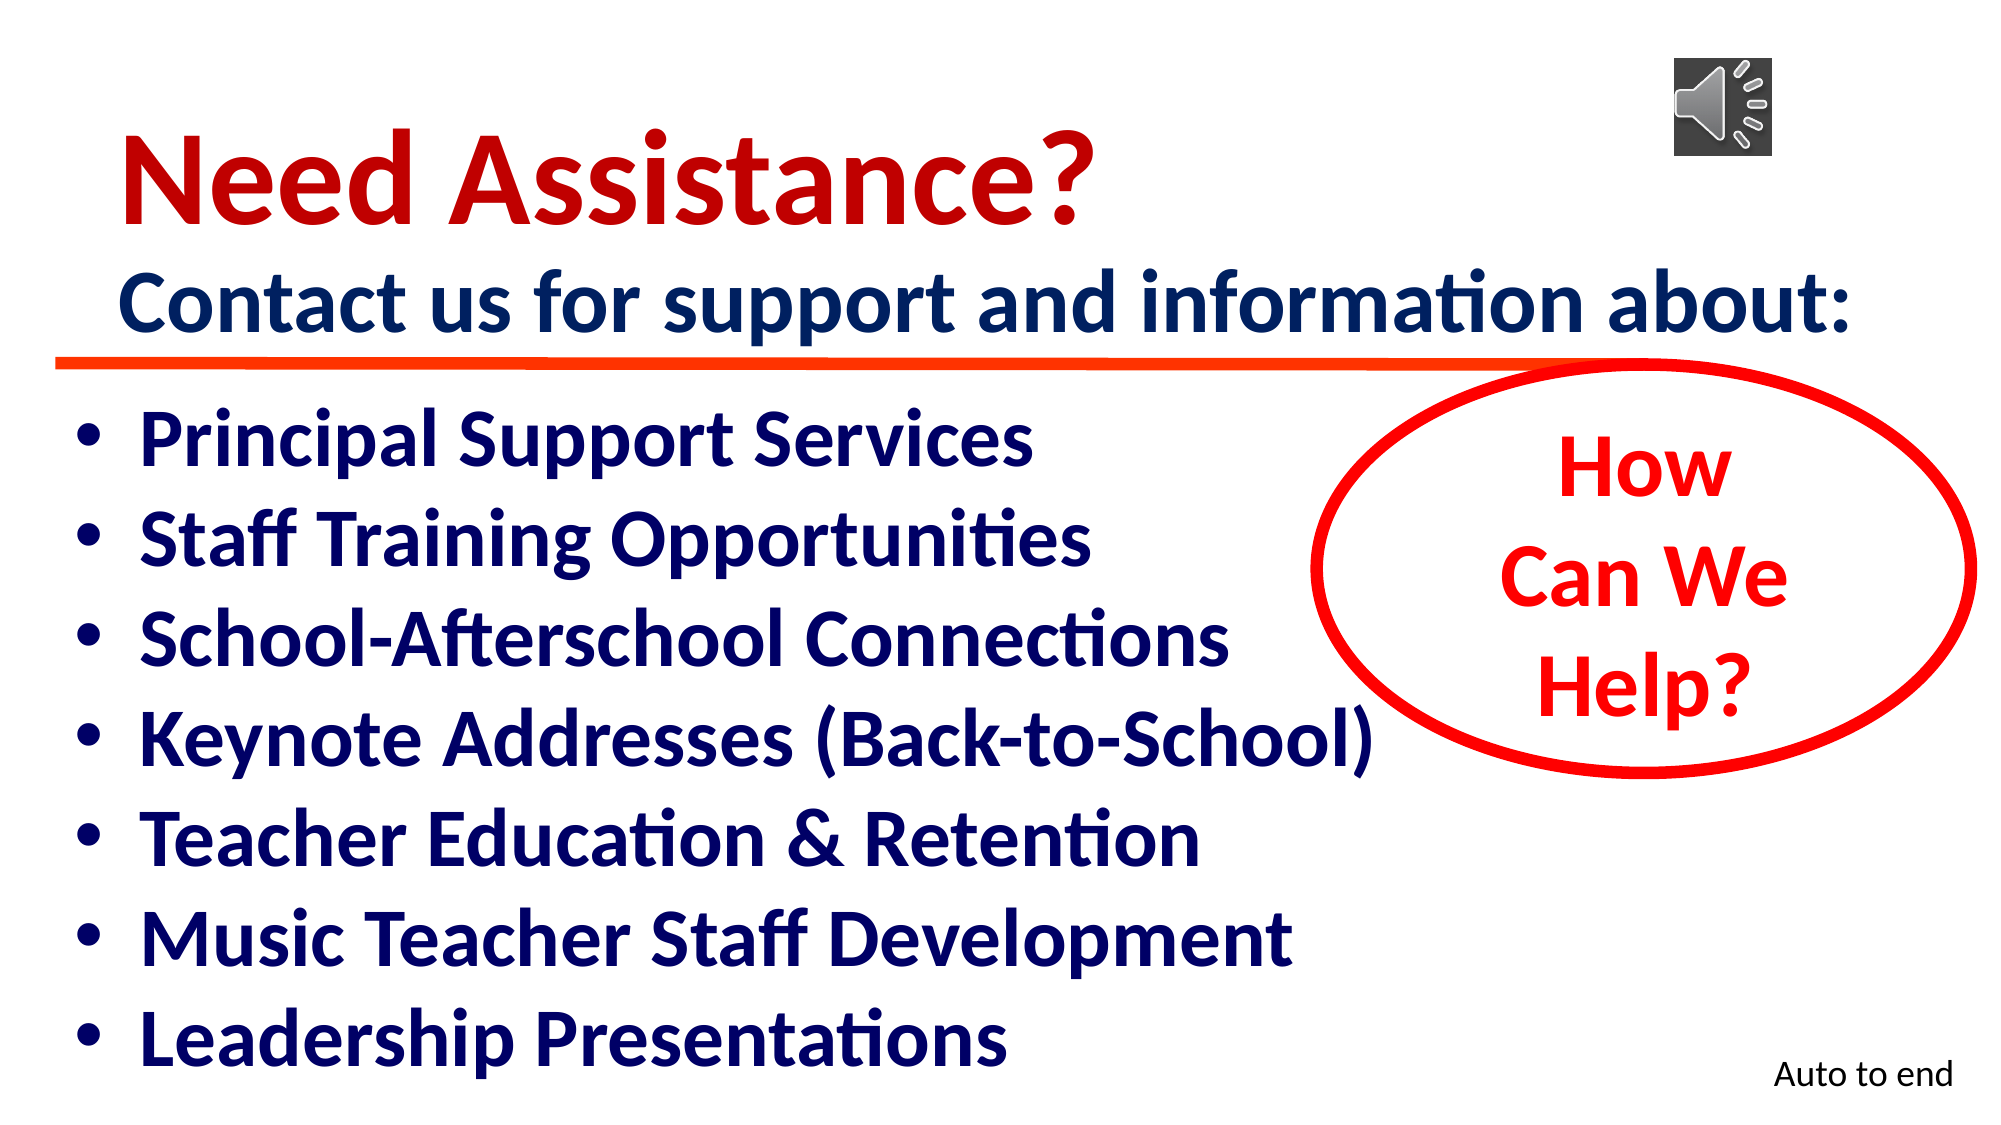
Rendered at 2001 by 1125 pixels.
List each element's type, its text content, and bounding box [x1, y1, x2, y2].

text_box Principal Support Services Staff Training Opportunities School-Afterschool Connections Keynote Addresses (Back-to-School) Teacher Education & Retention Music Teacher Staff Development Leadership Presentations [59, 376, 1674, 1091]
text_box [1315, 363, 1972, 743]
picture [1673, 57, 1774, 158]
text_box Auto to end [1759, 1041, 1970, 1102]
text_box How Can We Help? [1468, 397, 1823, 743]
title Need Assistance? Contact us for support and information about: [103, 98, 1930, 467]
text_box [1470, 743, 1818, 775]
